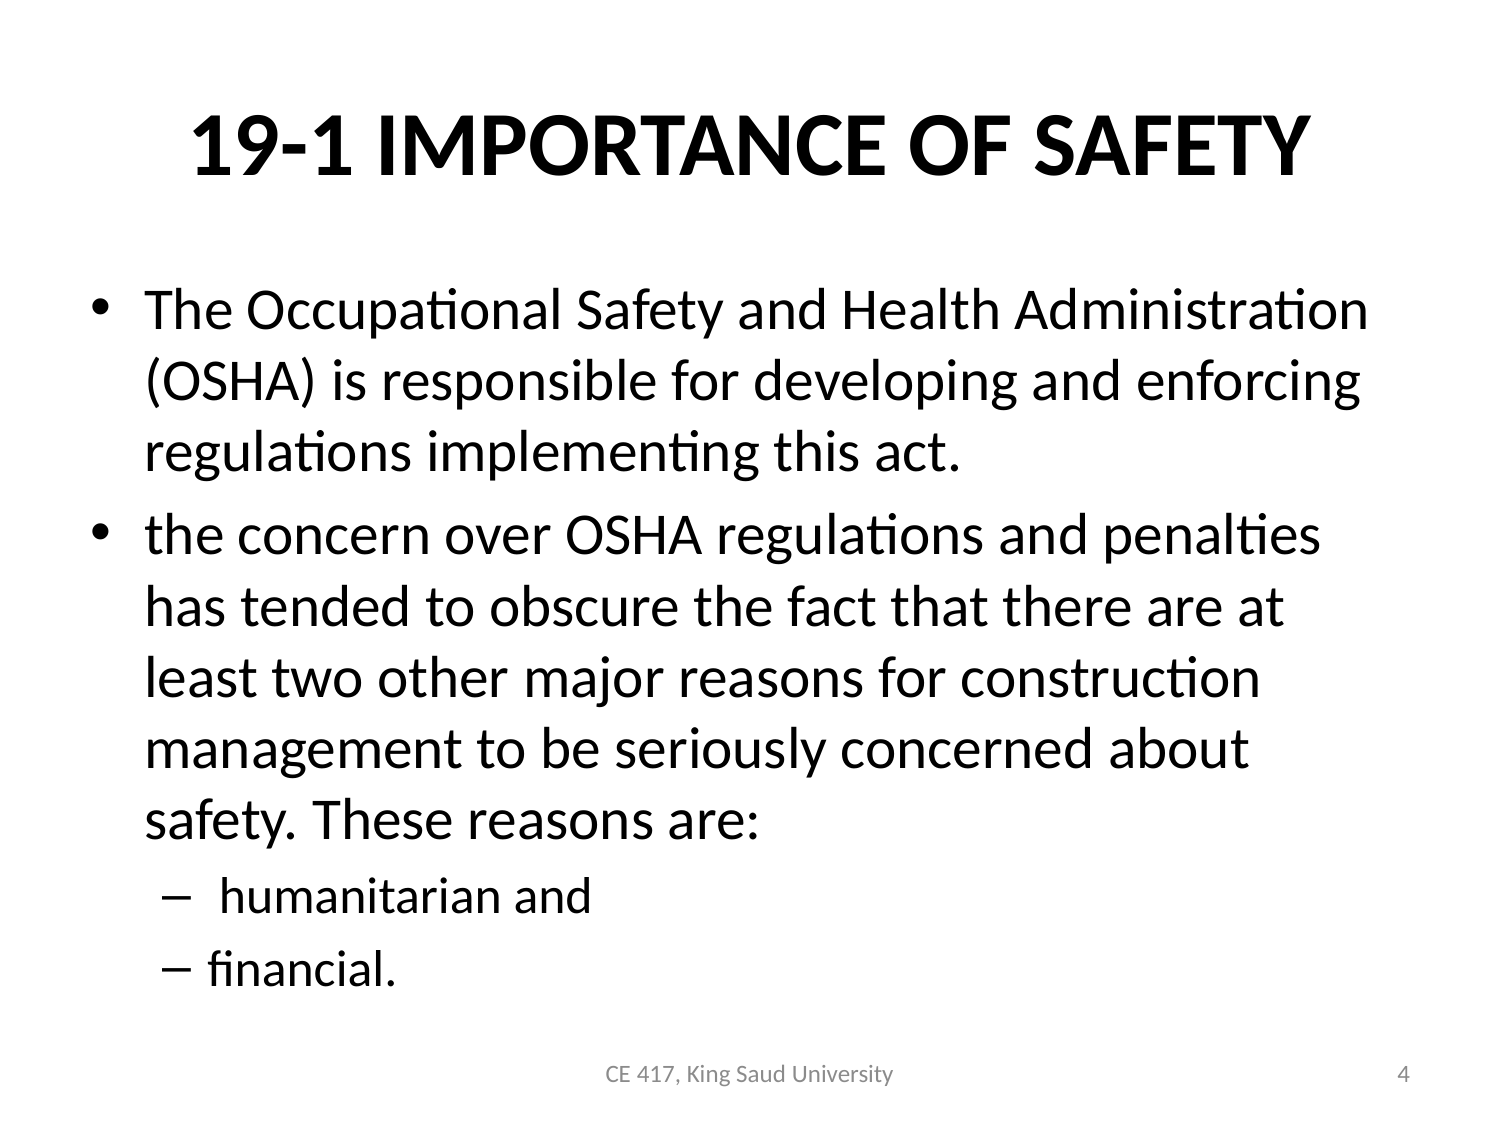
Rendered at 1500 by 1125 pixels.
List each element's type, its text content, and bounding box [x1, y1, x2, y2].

list The Occupational Safety and Health Administration (OSHA) is responsible for developing and enforcing regulations implementing this act. the concern over OSHA regulations and penalties has tended to obscure the fact that there are at least two other major reasons for construction management to be seriously concerned about safety. These reasons are: humanitarian and financial. [75, 262, 1425, 1005]
title 19-1 IMPORTANCE OF SAFETY [75, 45, 1425, 233]
footer CE 417, King Saud University [512, 1042, 988, 1103]
slide_number 4 [1074, 1042, 1425, 1103]
